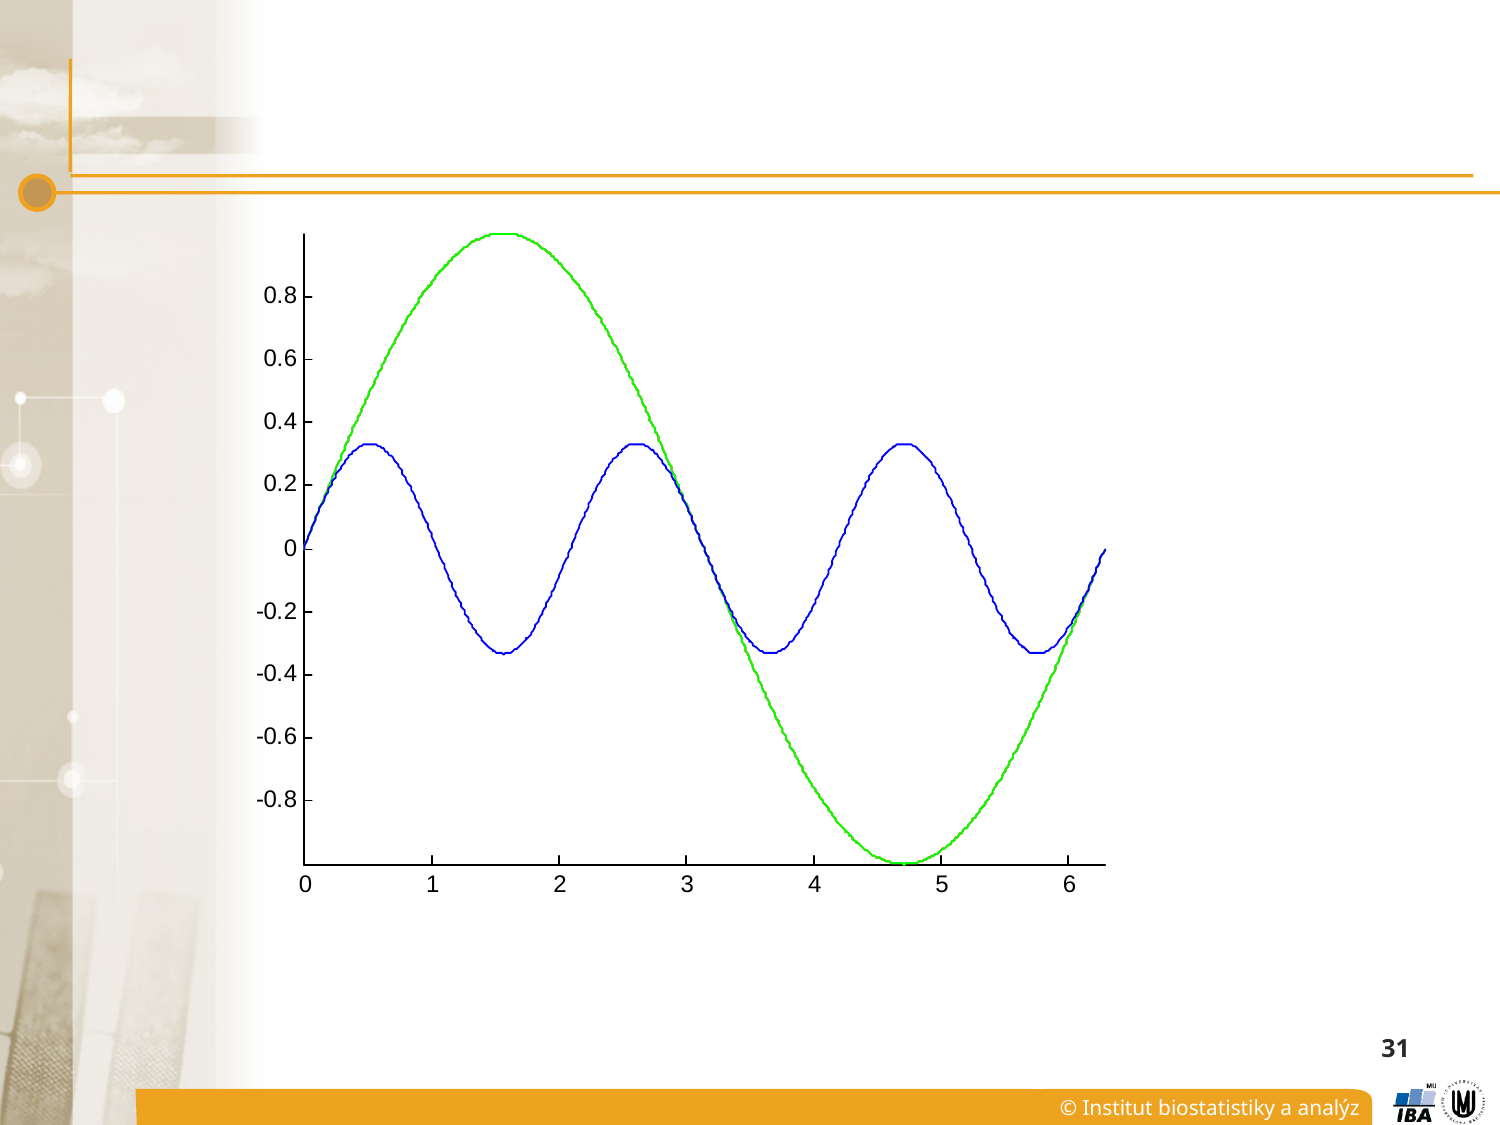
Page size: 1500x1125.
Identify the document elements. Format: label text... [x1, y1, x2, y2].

slide_number 31 [1074, 1024, 1426, 1101]
picture [0, 0, 1204, 1125]
picture [1393, 1083, 1436, 1122]
picture [1441, 1080, 1485, 1124]
